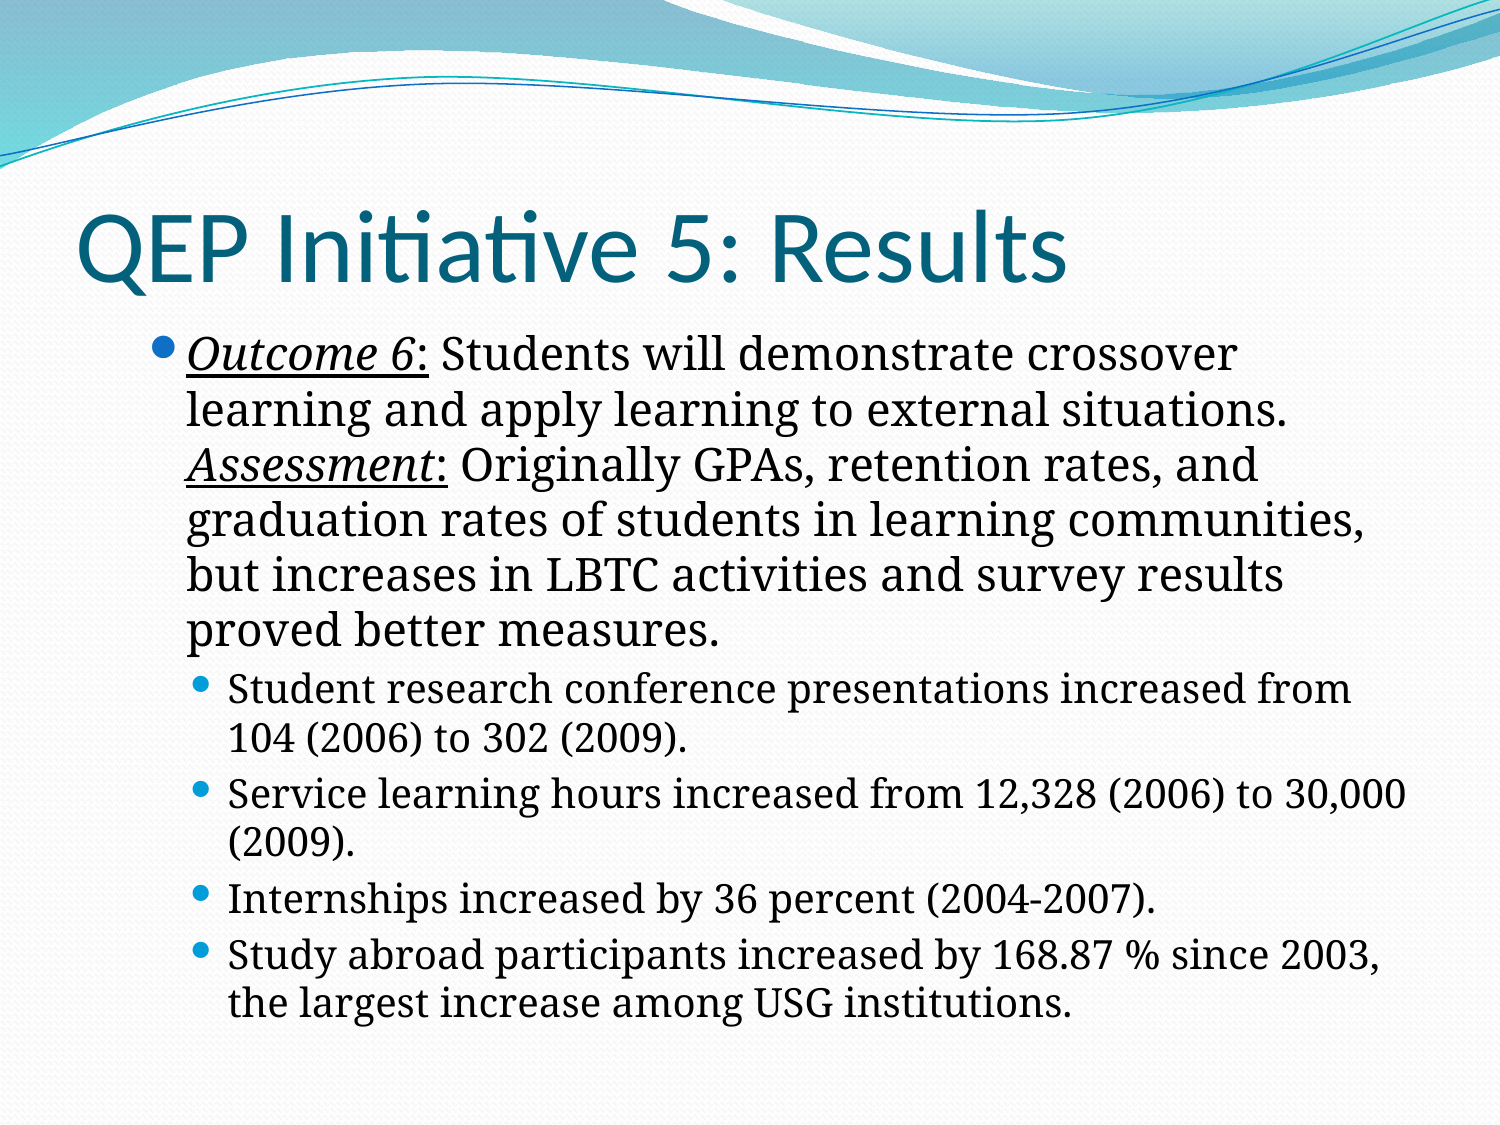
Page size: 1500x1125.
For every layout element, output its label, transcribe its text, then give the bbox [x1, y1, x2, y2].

title QEP Initiative 5: Results [75, 115, 1425, 303]
list Outcome 6: Students will demonstrate crossover learning and apply learning to external situations. Assessment: Originally GPAs, retention rates, and graduation rates of students in learning communities, but increases in LBTC activities and survey results proved better measures. Student research conference presentations increased from 104 (2006) to 302 (2009). Service learning hours increased from 12,328 (2006) to 30,000 (2009). Internships increased by 36 percent (2004-2007). Study abroad participants increased by 168.87 % since 2003, the largest increase among USG institutions. [75, 317, 1425, 1038]
